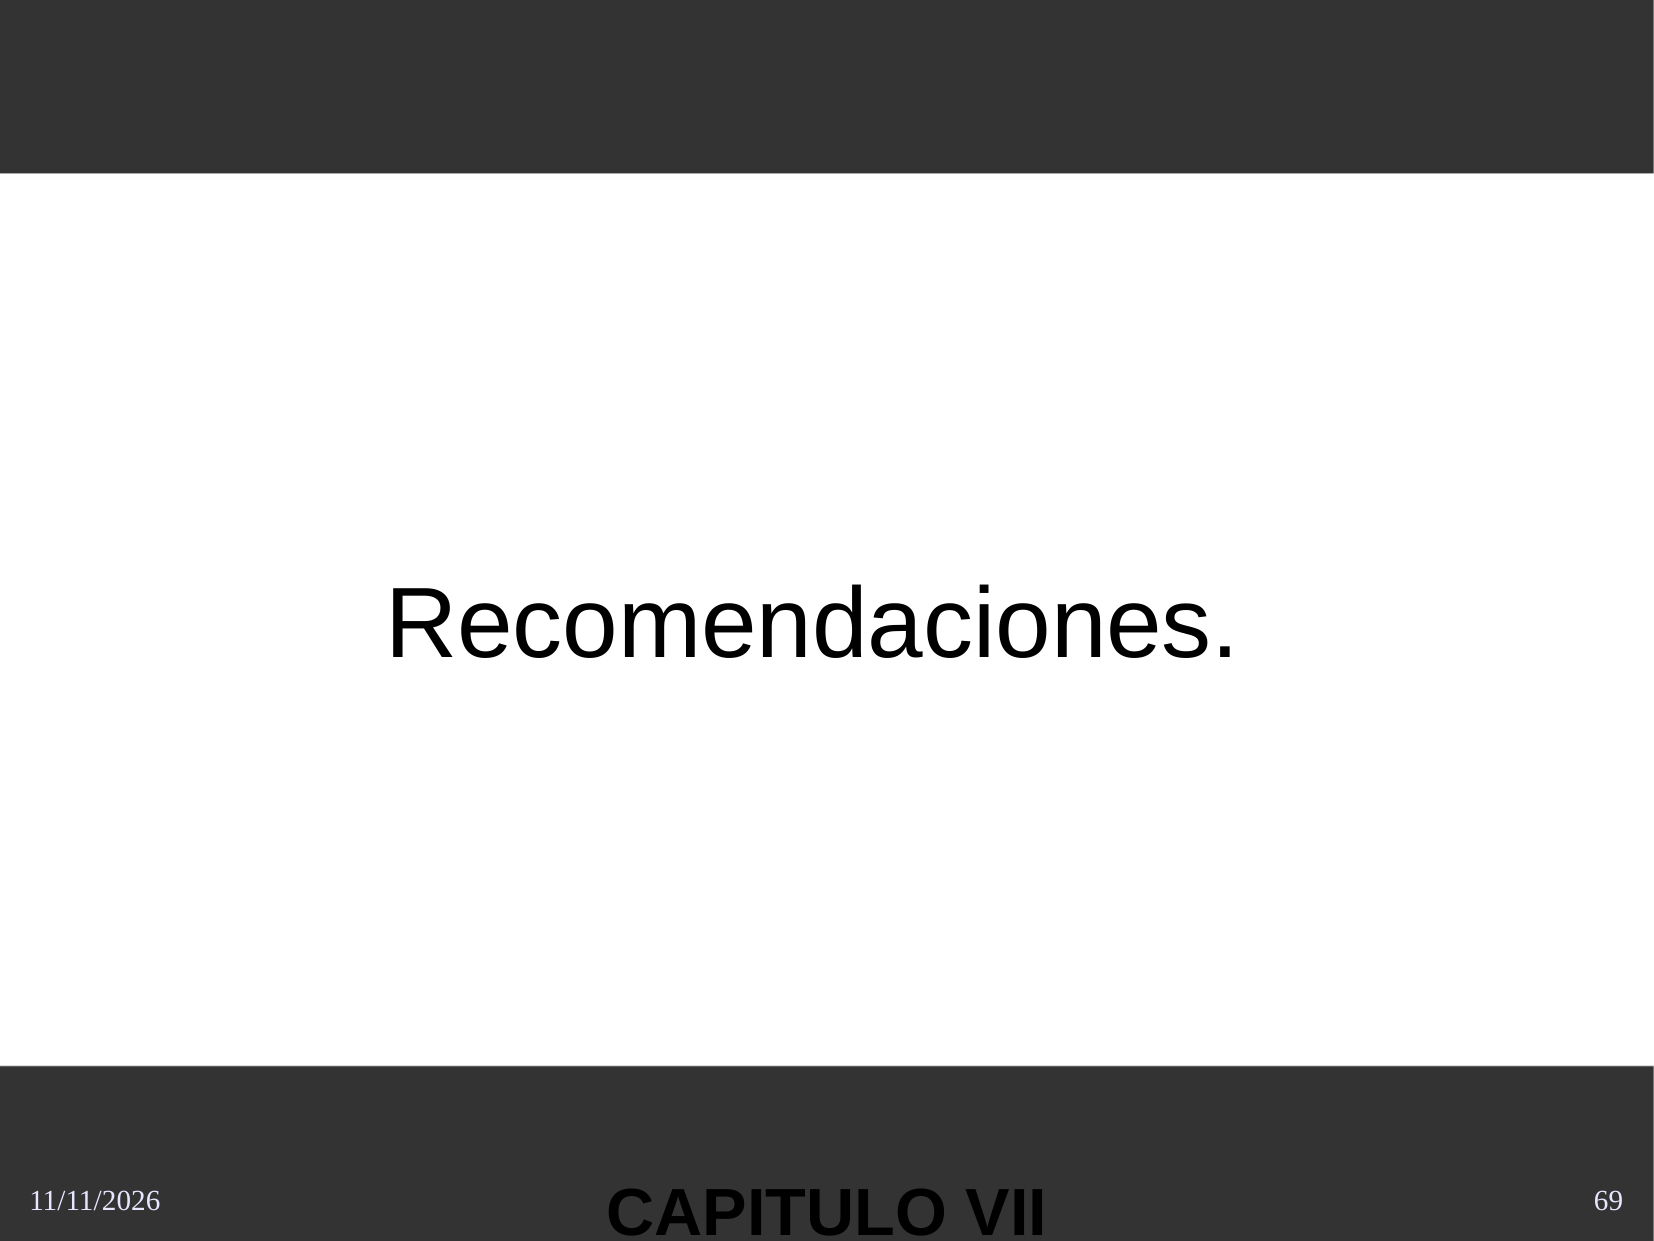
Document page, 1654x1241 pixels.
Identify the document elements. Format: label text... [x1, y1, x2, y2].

title Recomendaciones. [29, 214, 1624, 1027]
text_box CAPITULO VII [29, 1171, 1624, 1241]
picture [0, 0, 1654, 1241]
